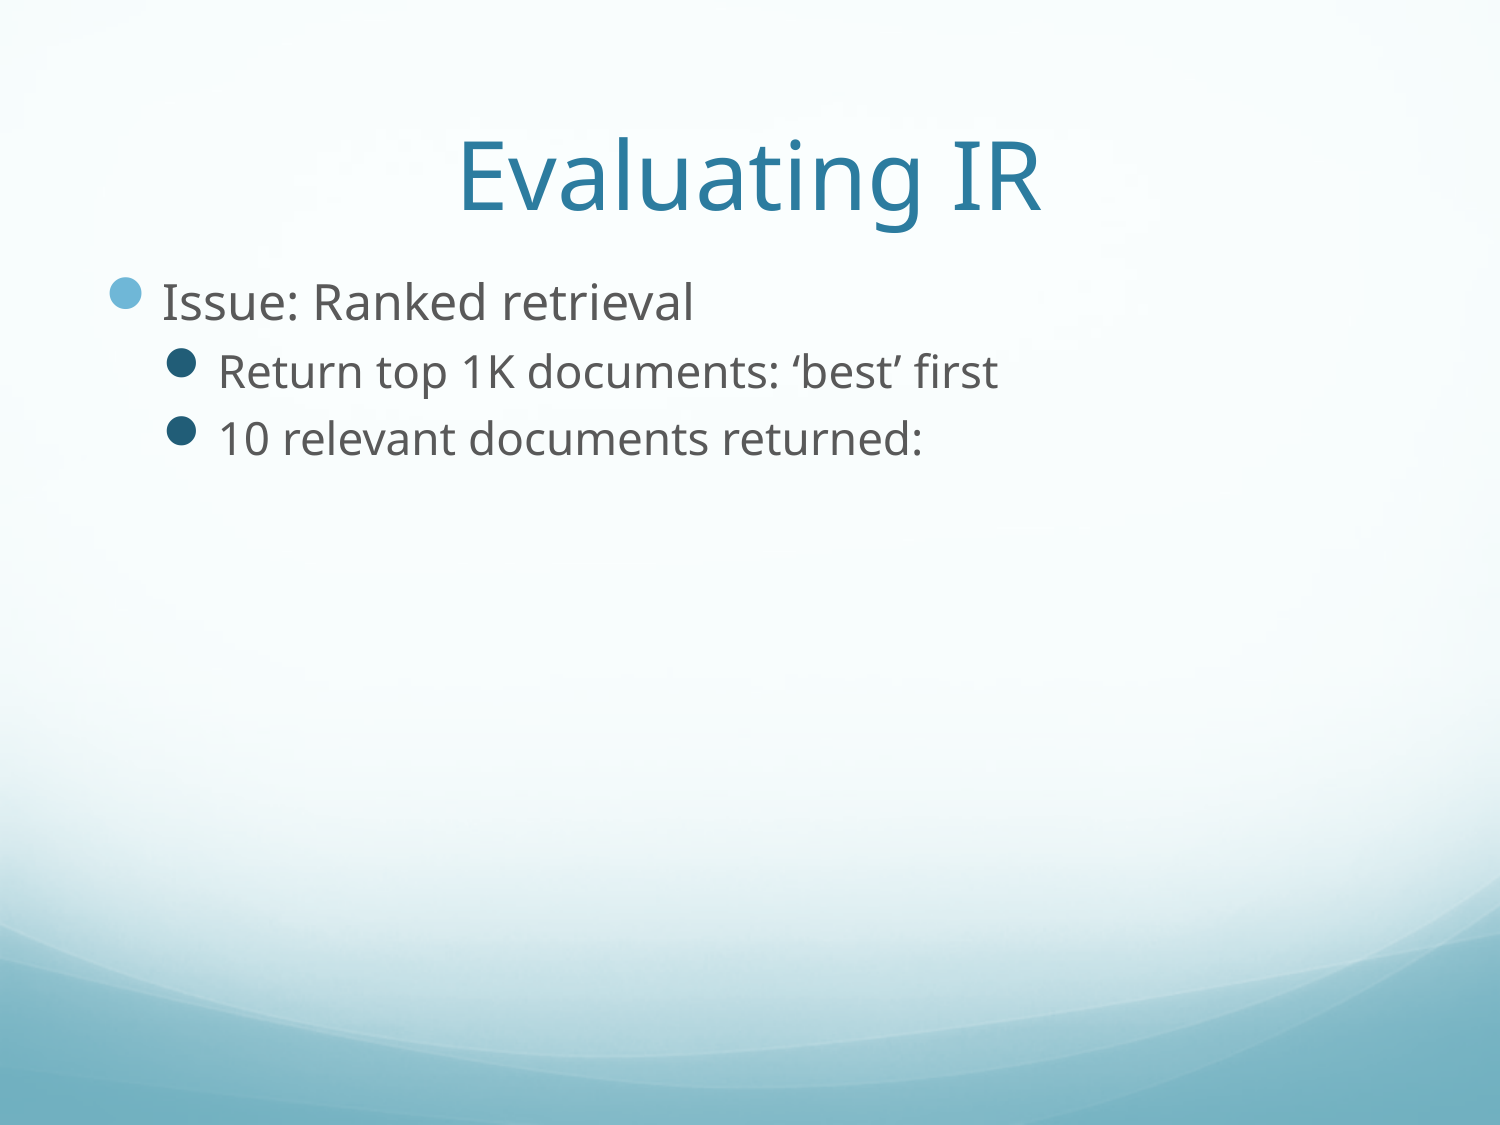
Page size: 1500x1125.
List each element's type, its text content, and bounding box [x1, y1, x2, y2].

list Issue: Ranked retrieval Return top 1K documents: ‘best’ first 10 relevant documents returned: [90, 262, 1410, 975]
title Evaluating IR [90, 17, 1410, 237]
